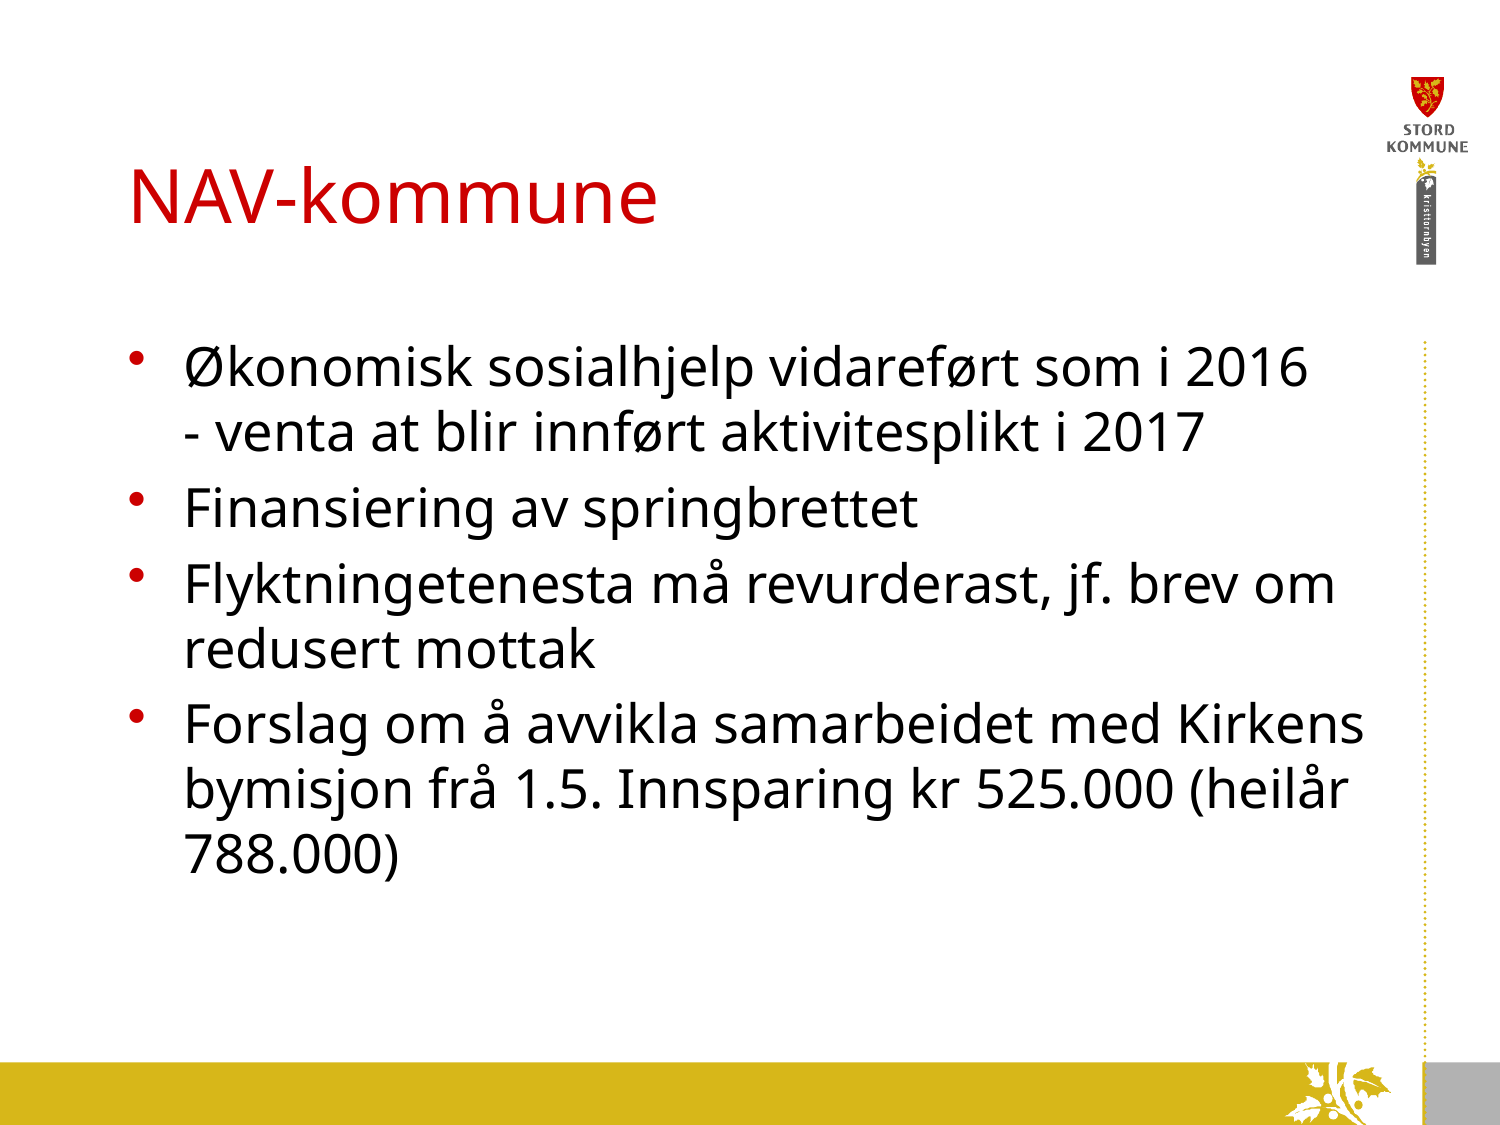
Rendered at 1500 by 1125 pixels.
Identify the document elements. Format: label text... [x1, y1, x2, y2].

title NAV-kommune [112, 99, 1388, 288]
list Økonomisk sosialhjelp vidareført som i 2016 - venta at blir innført aktivitesplikt i 2017 Finansiering av springbrettet Flyktningetenesta må revurderast, jf. brev om redusert mottak Forslag om å avvikla samarbeidet med Kirkens bymisjon frå 1.5. Innsparing kr 525.000 (heilår 788.000) [112, 324, 1388, 1001]
